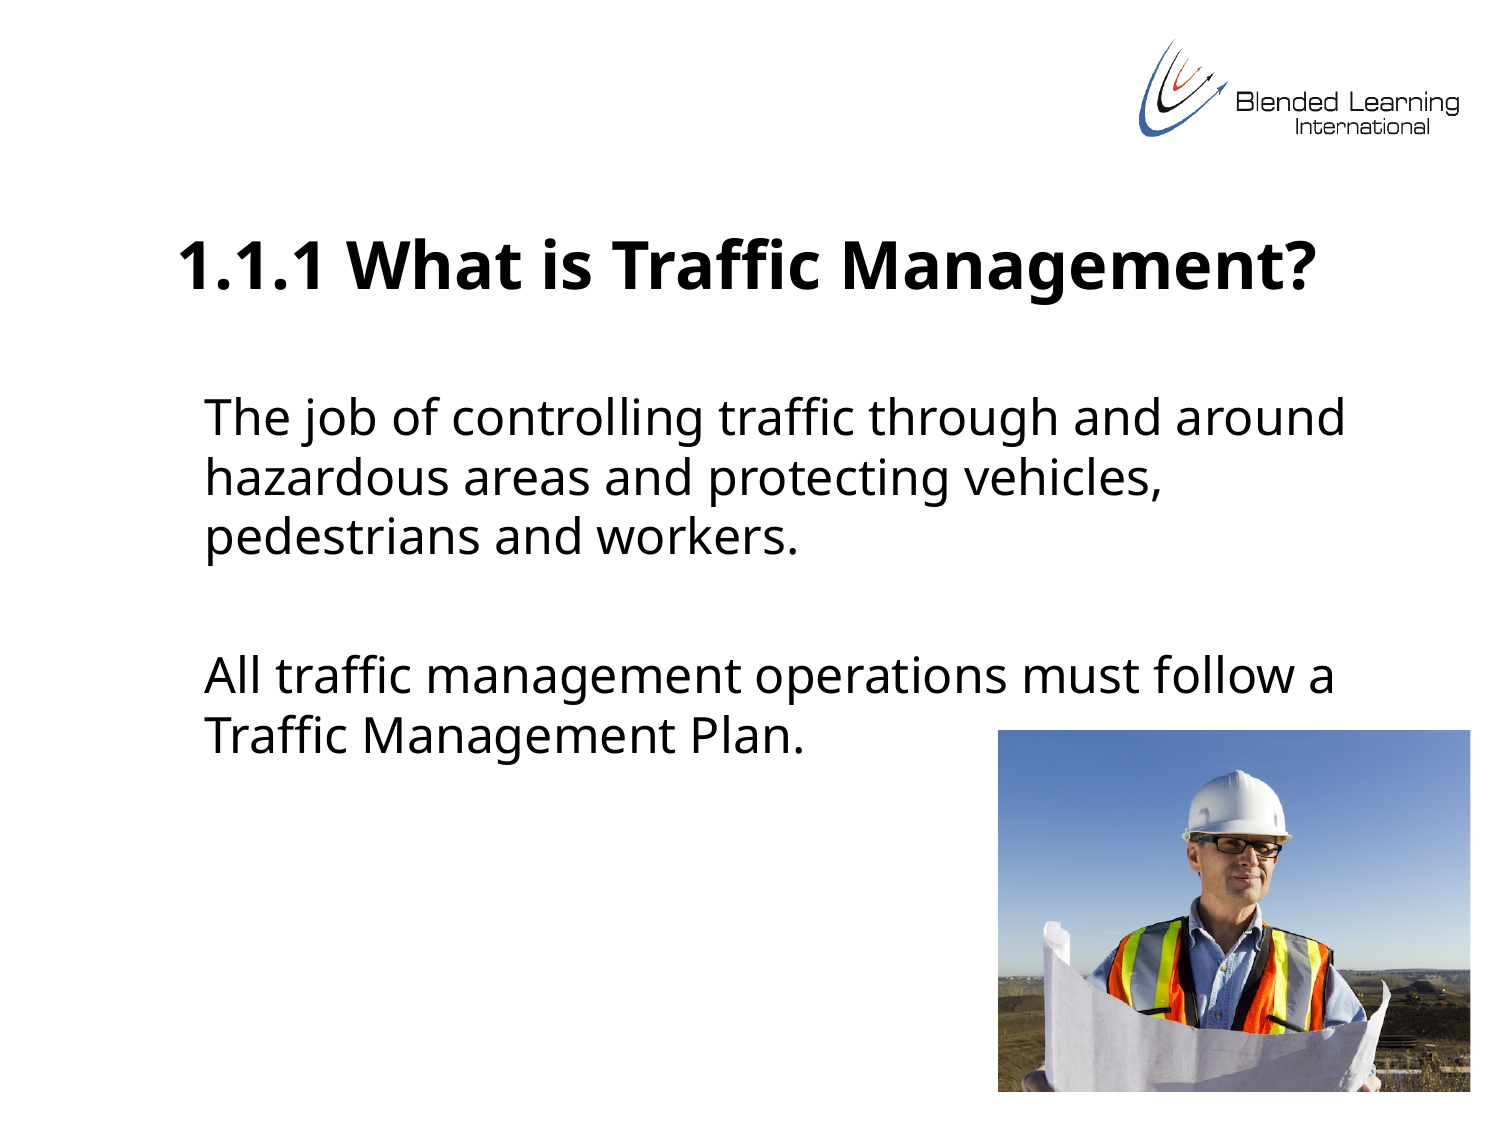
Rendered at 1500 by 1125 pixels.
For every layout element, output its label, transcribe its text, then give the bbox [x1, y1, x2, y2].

title 1.1.1 What is Traffic Management? [161, 174, 1365, 352]
picture [997, 729, 1471, 1092]
list The job of controlling traffic through and around hazardous areas and protecting vehicles, pedestrians and workers. All traffic management operations must follow a Traffic Management Plan. [189, 377, 1381, 773]
picture [1138, 38, 1461, 139]
